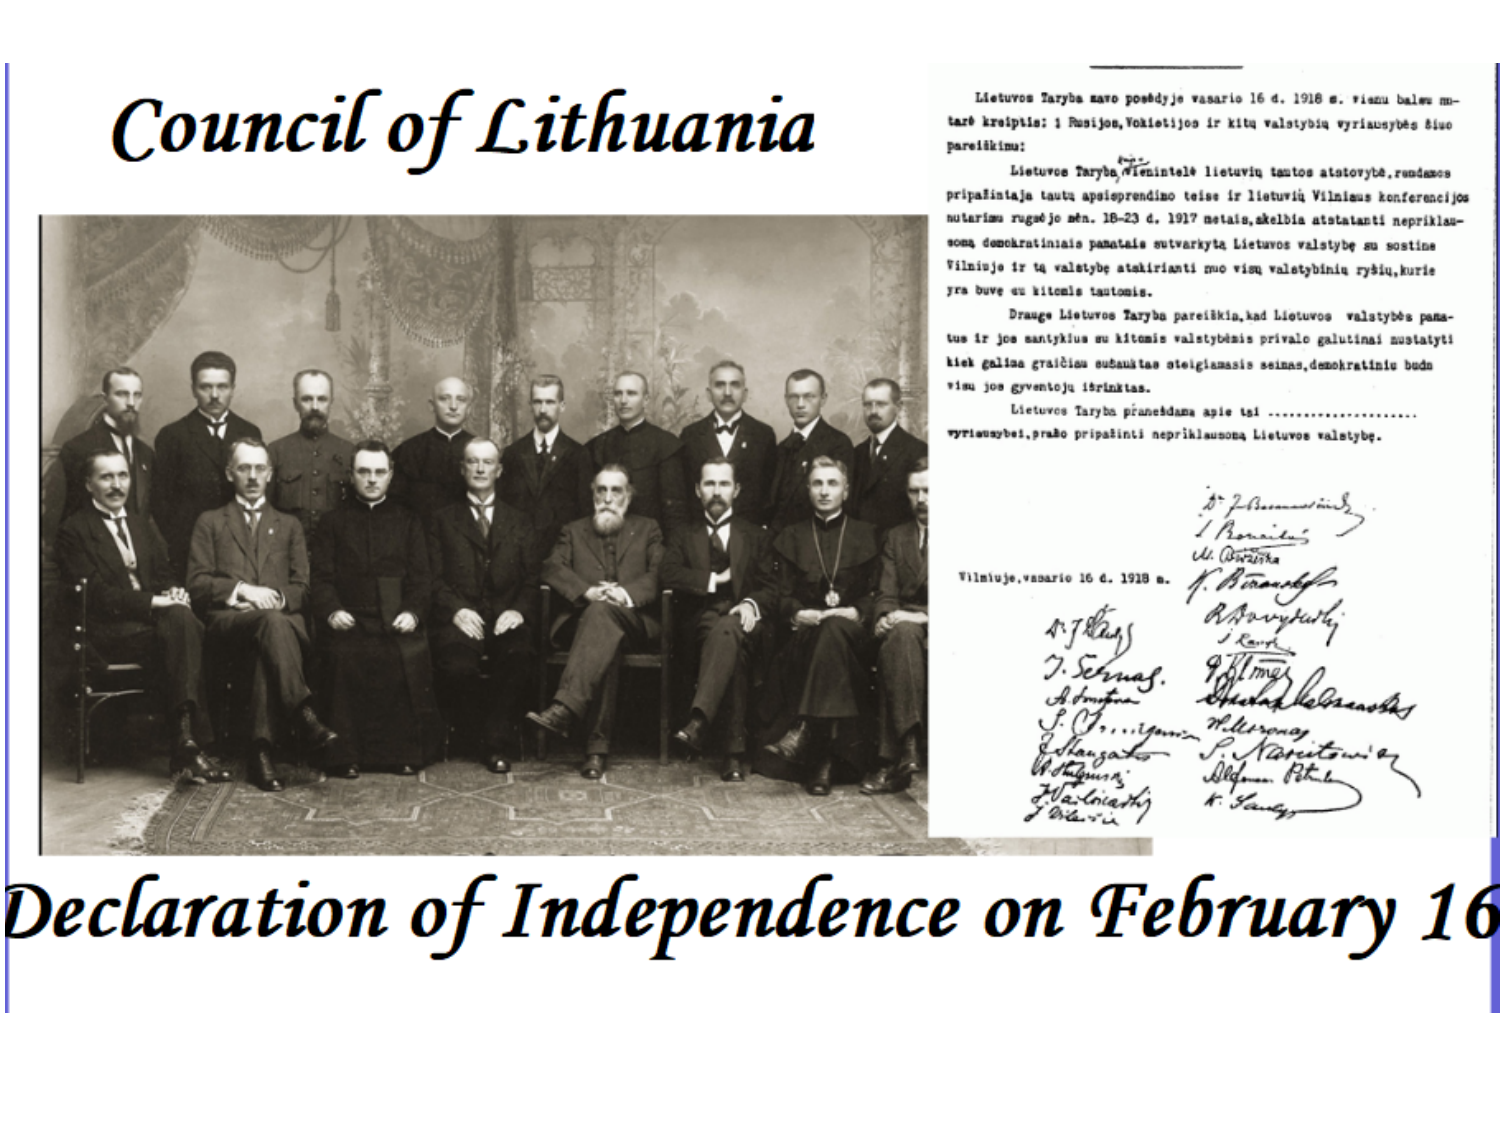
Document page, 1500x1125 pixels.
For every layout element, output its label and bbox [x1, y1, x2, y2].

picture [5, 63, 1500, 1013]
